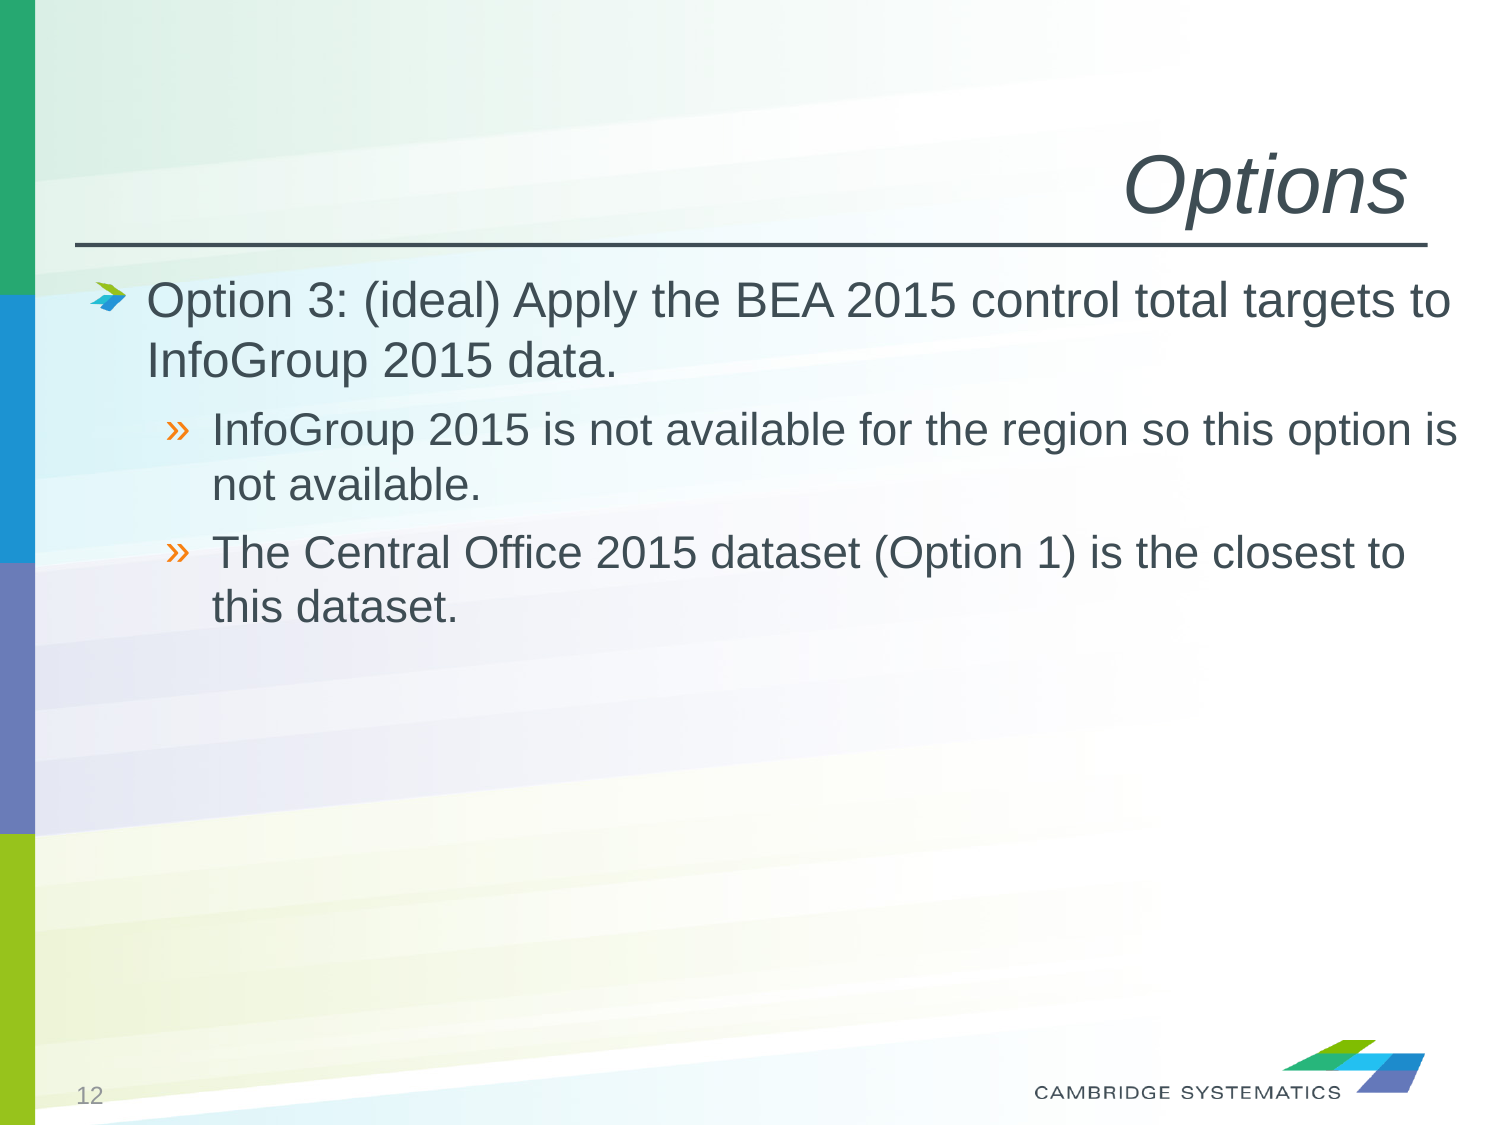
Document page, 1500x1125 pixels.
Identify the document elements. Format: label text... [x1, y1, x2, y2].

list Option 3: (ideal) Apply the BEA 2015 control total targets to InfoGroup 2015 data. InfoGroup 2015 is not available for the region so this option is not available. The Central Office 2015 dataset (Option 1) is the closest to this dataset. [75, 259, 1478, 1074]
title Options [75, 0, 1425, 238]
slide_number 12 [61, 1064, 170, 1125]
picture [36, 0, 1500, 1125]
picture [90, 279, 126, 315]
